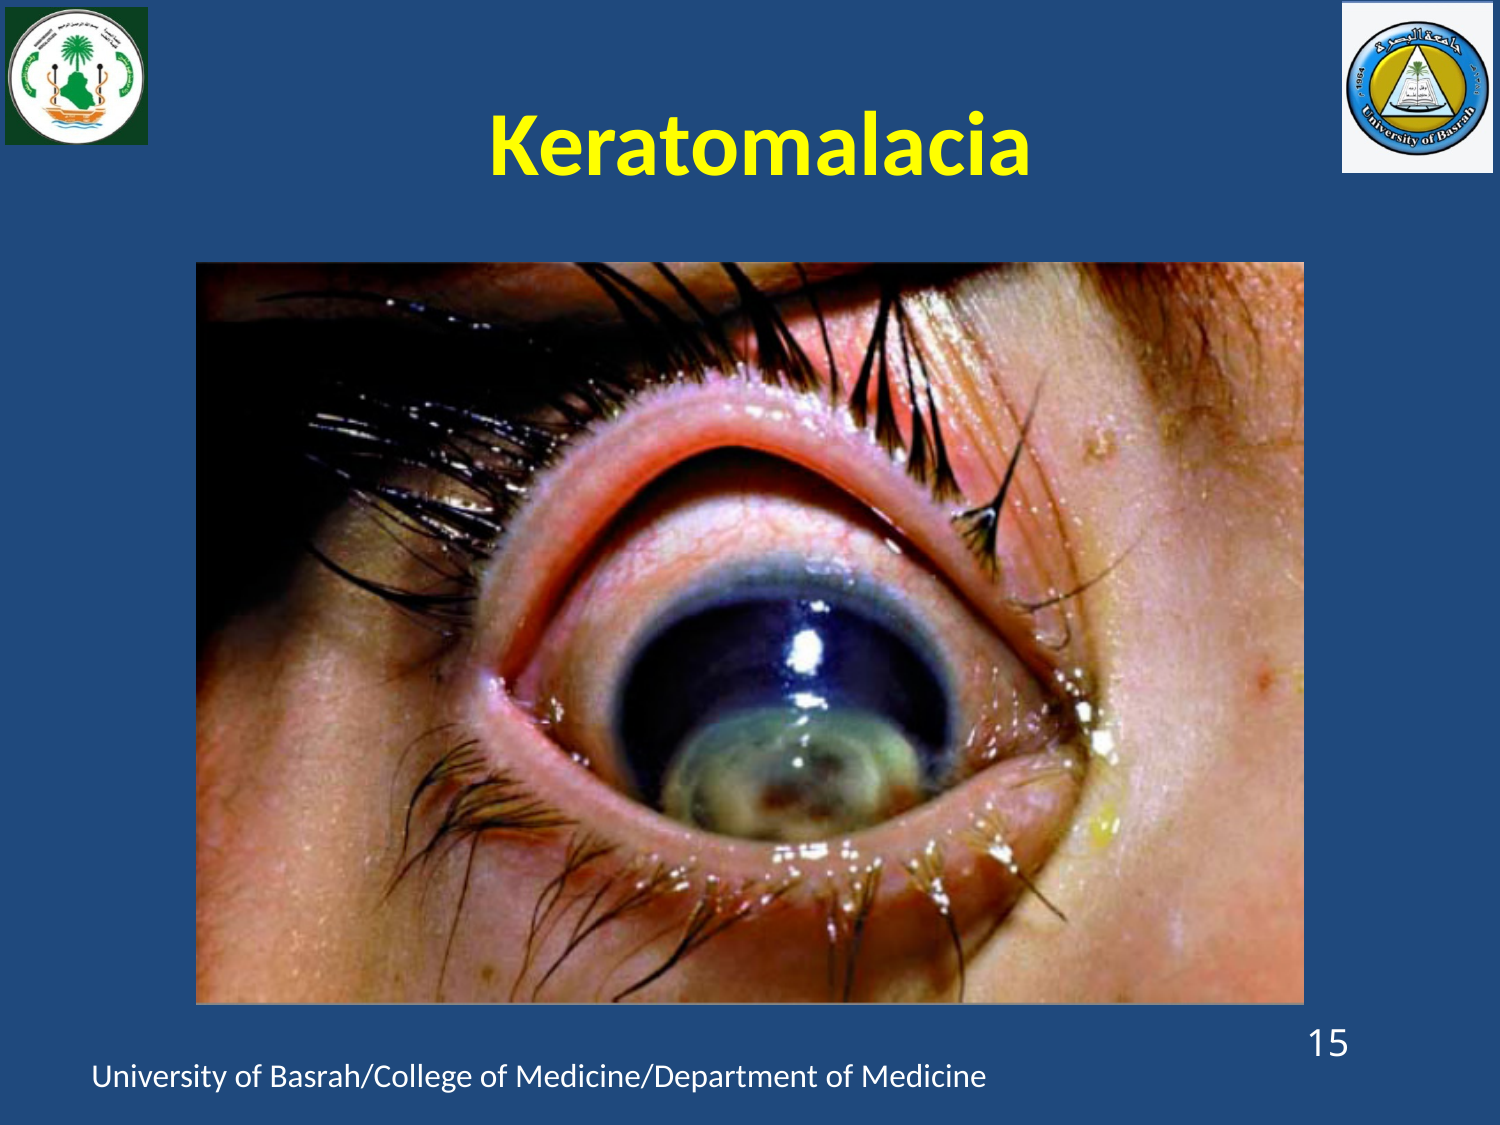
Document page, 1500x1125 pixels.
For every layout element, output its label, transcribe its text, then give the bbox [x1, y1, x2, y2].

footer University of Basrah/College of Medicine/Department of Medicine [76, 1046, 1176, 1103]
slide_number 15 [1139, 1011, 1365, 1102]
picture [5, 7, 148, 145]
title Keratomalacia [75, 45, 1425, 233]
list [196, 262, 1304, 1006]
picture [1342, 1, 1493, 173]
